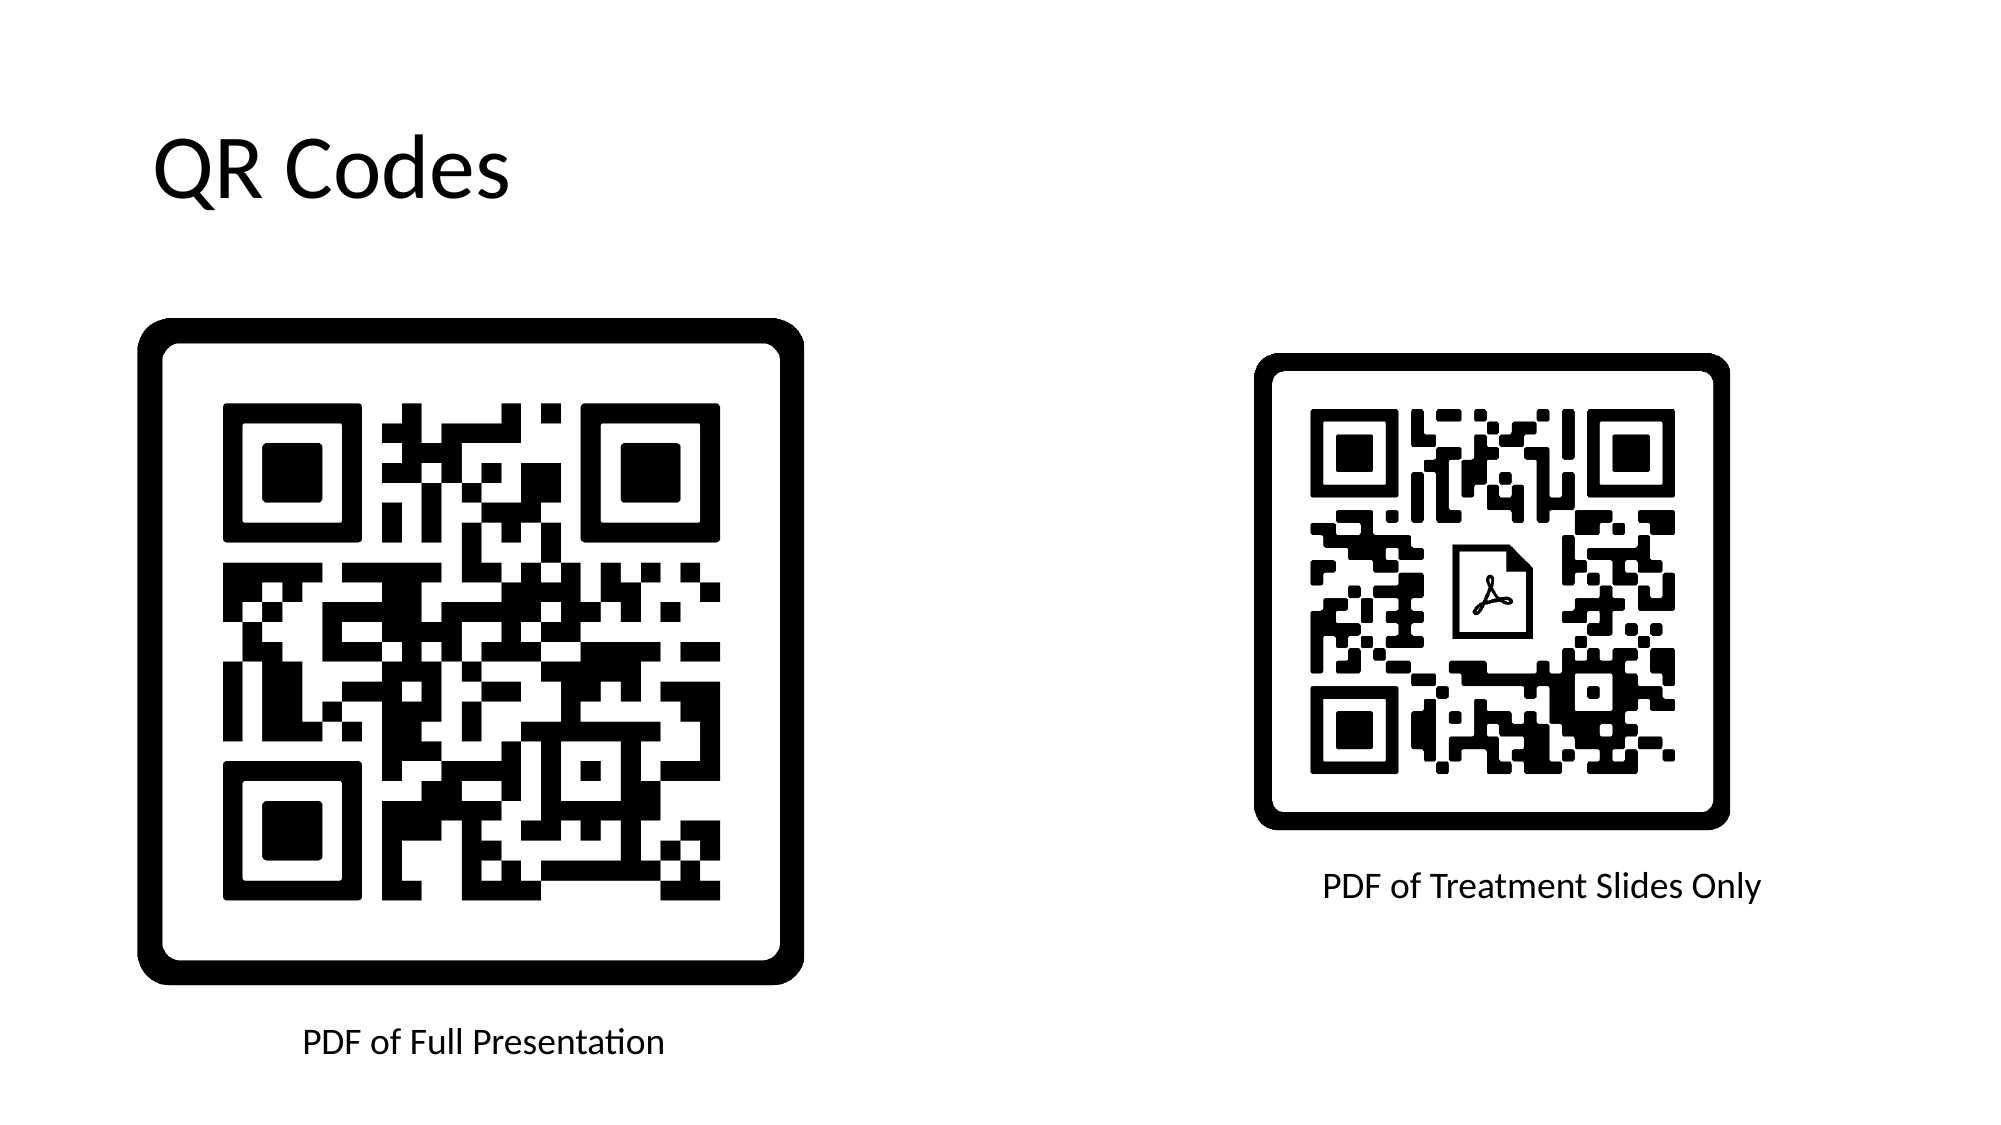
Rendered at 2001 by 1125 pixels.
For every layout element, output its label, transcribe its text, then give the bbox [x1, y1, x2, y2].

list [137, 318, 805, 1033]
text_box PDF of Treatment Slides Only [1222, 853, 1863, 913]
title QR Codes [137, 59, 1863, 278]
picture [1254, 353, 1731, 854]
text_box PDF of Full Presentation [163, 1033, 804, 1070]
